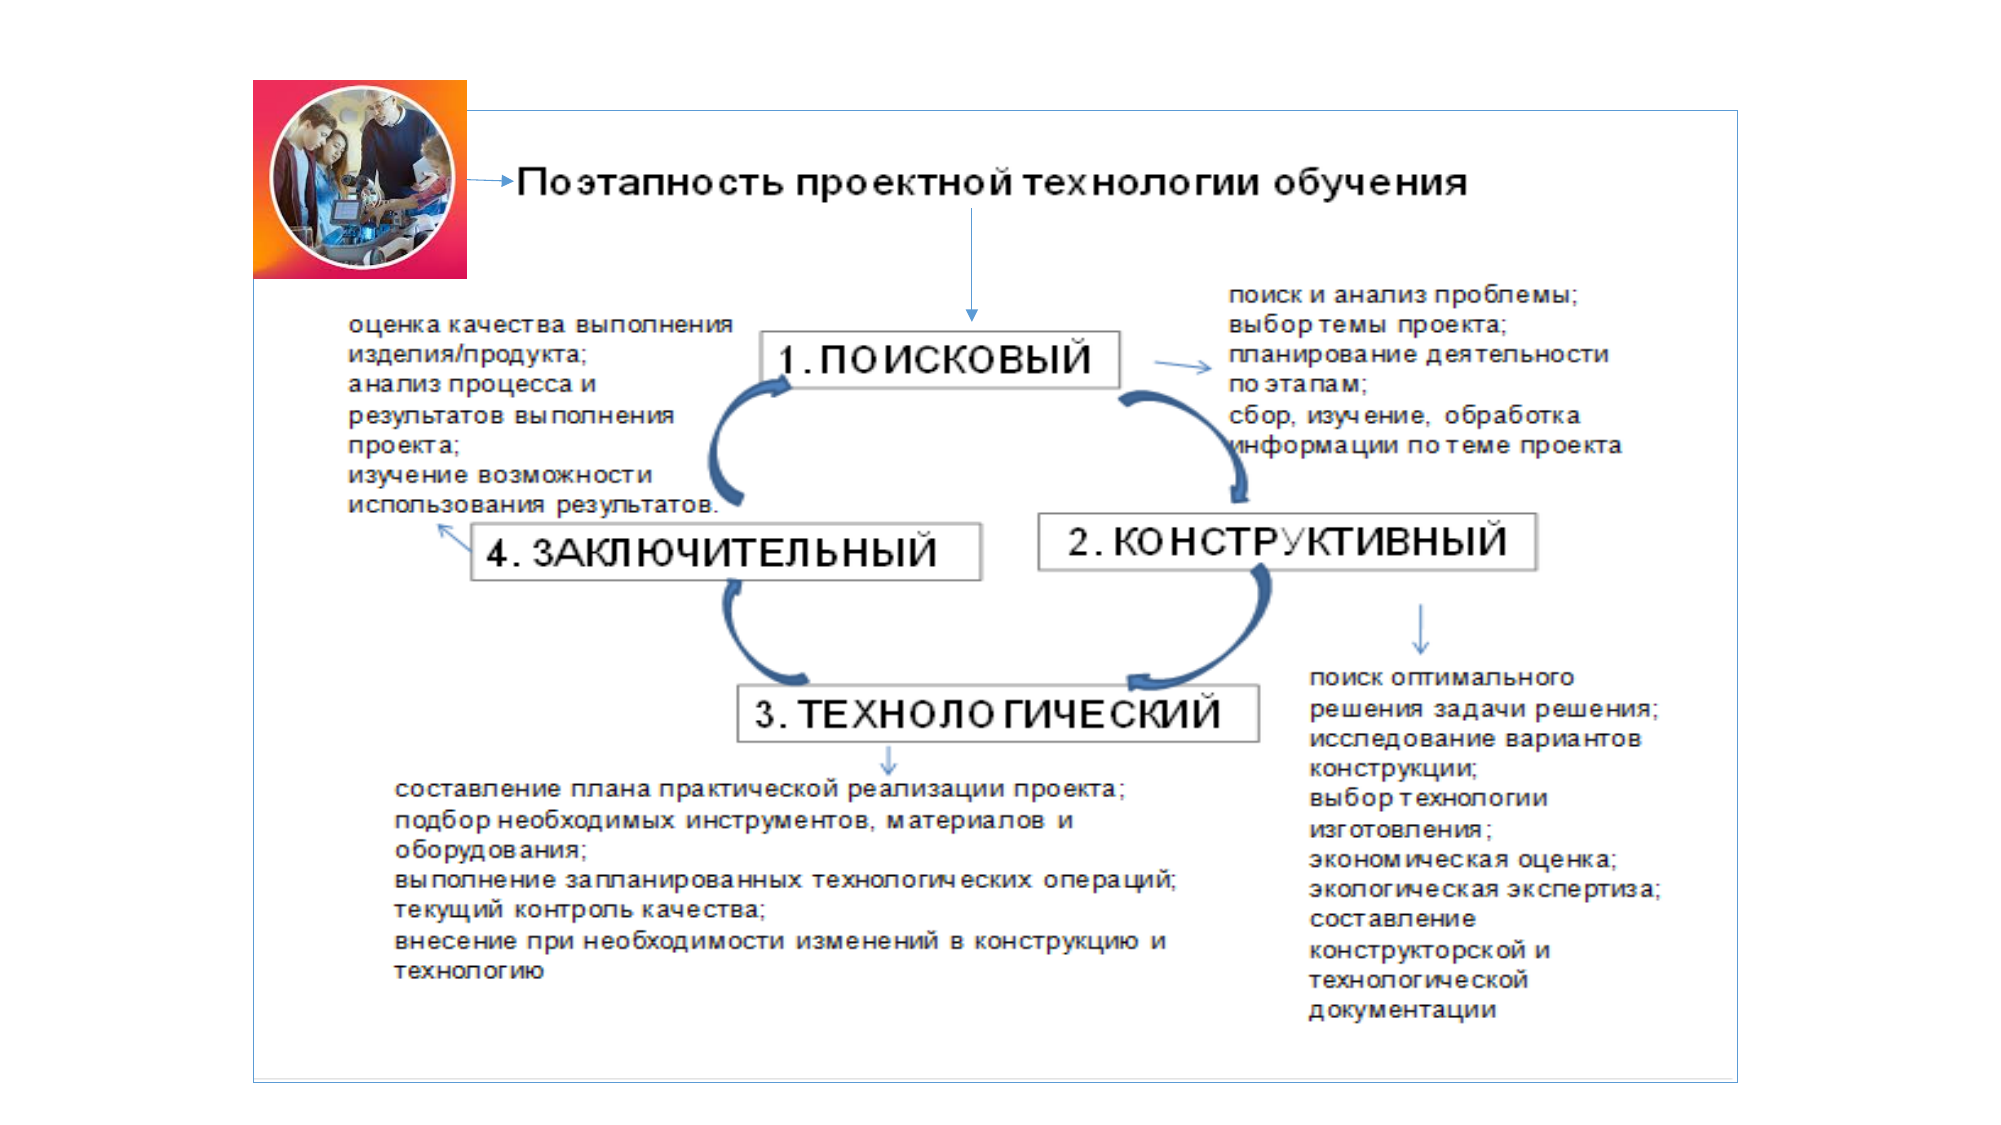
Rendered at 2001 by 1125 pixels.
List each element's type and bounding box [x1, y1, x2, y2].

picture [253, 80, 1738, 1083]
